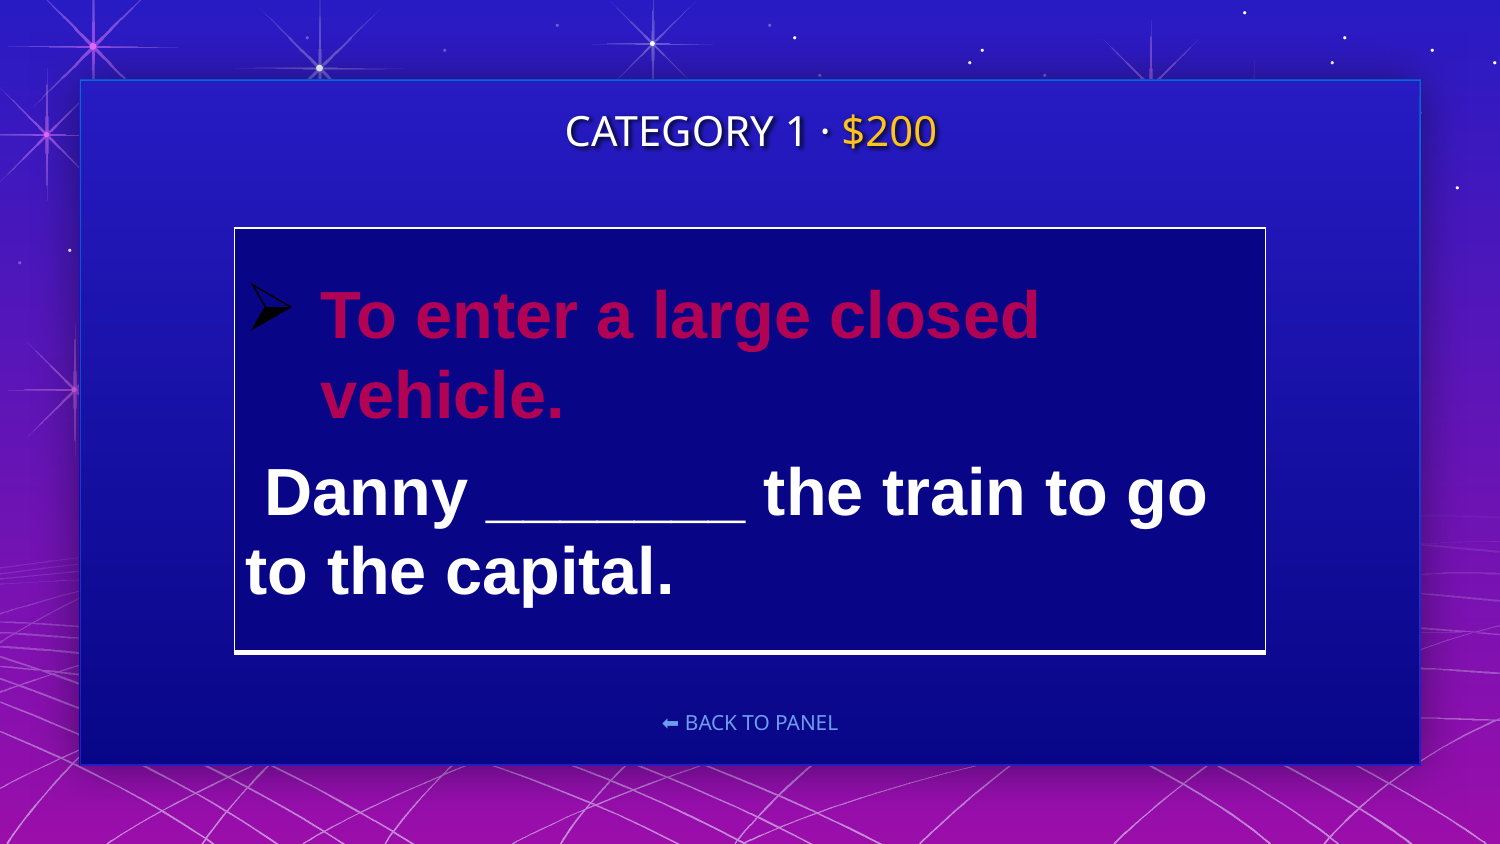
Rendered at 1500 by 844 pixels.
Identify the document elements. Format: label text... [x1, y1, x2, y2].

title SUPPLY THE QUESTION [169, 158, 1331, 682]
subtitle CATEGORY 1 · $200 [170, 105, 1332, 178]
table_header To enter a large closed vehicle. Danny _______ the train to go to the capital. [235, 229, 1265, 650]
